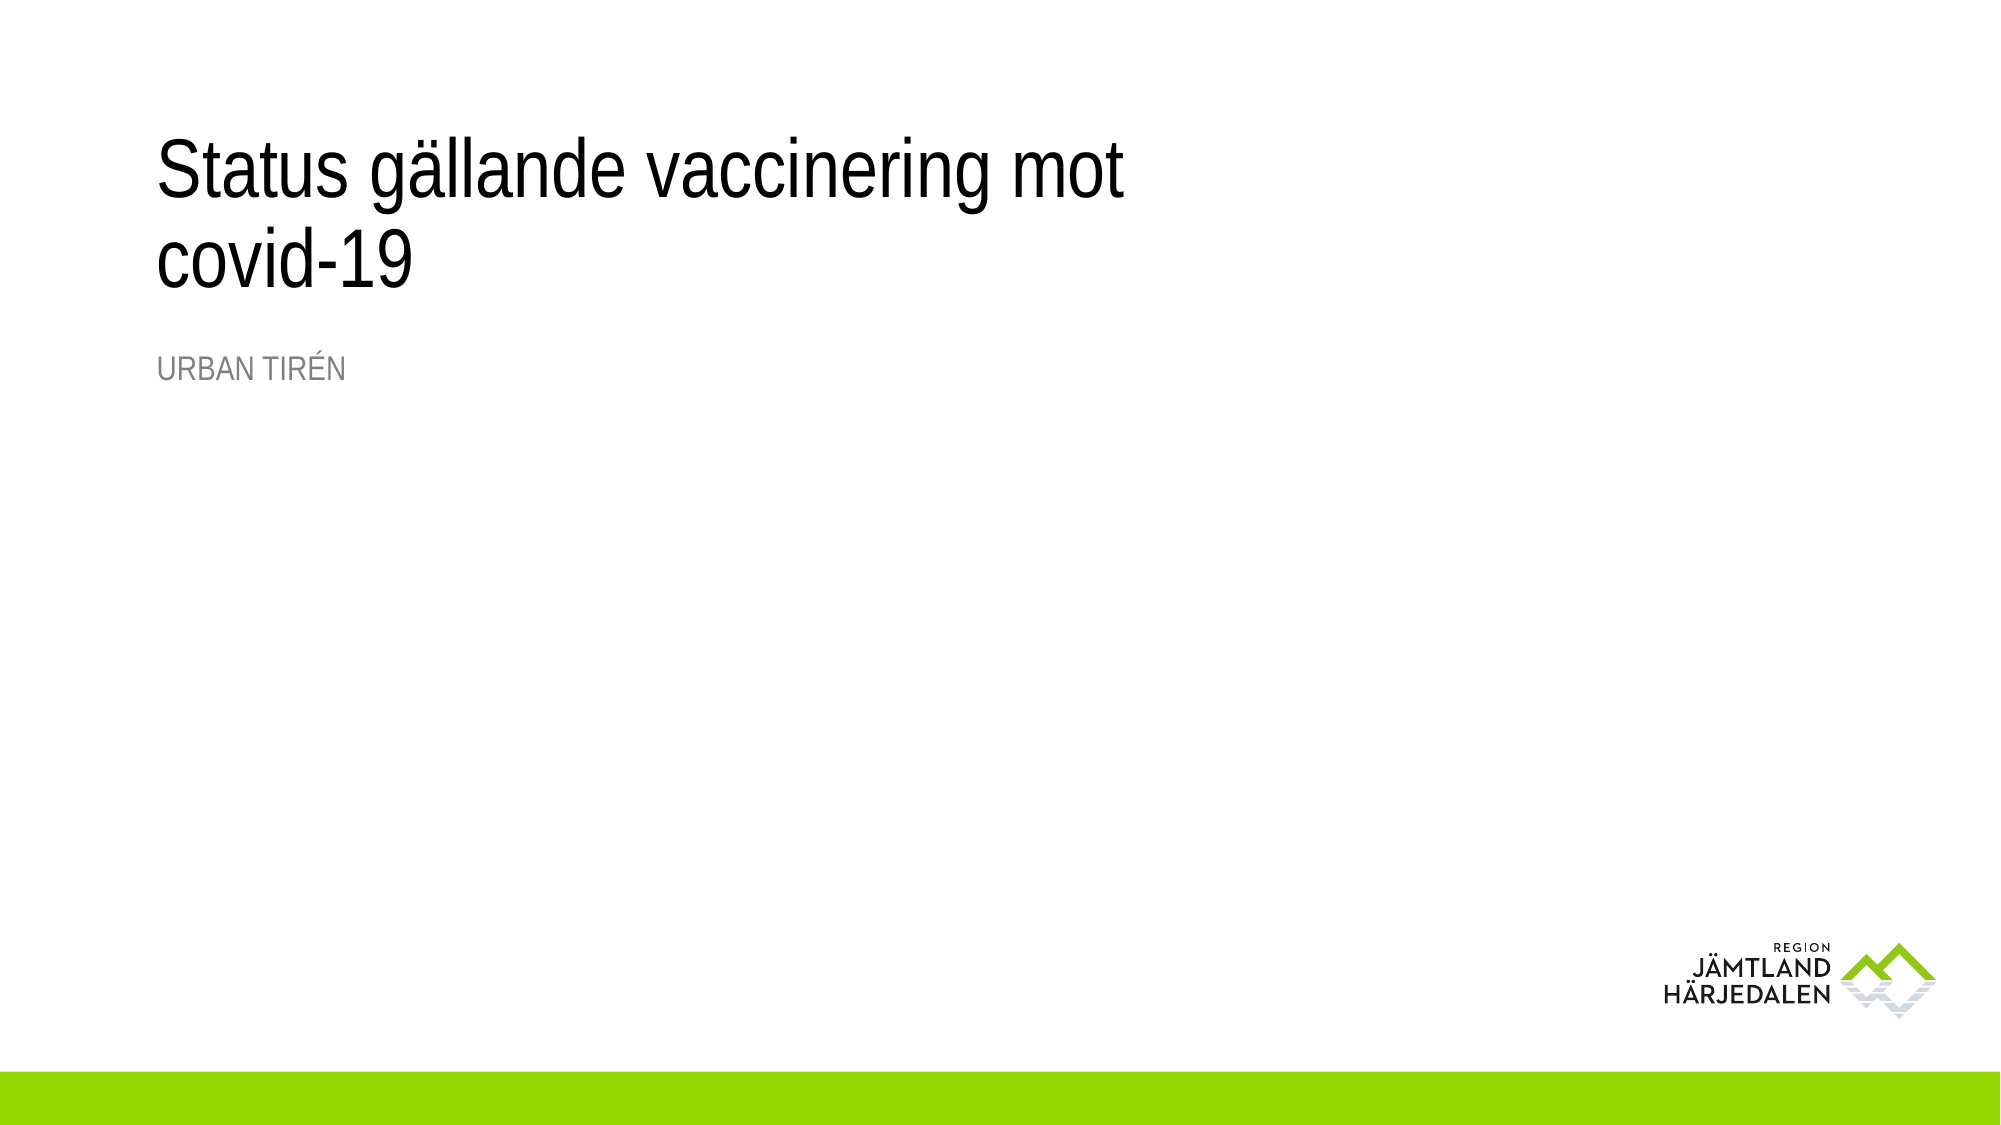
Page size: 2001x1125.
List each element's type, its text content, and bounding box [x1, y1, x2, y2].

title Status gällande vaccinering mot covid-19 [141, 118, 1207, 225]
text_box Urban tirén [141, 334, 1859, 395]
